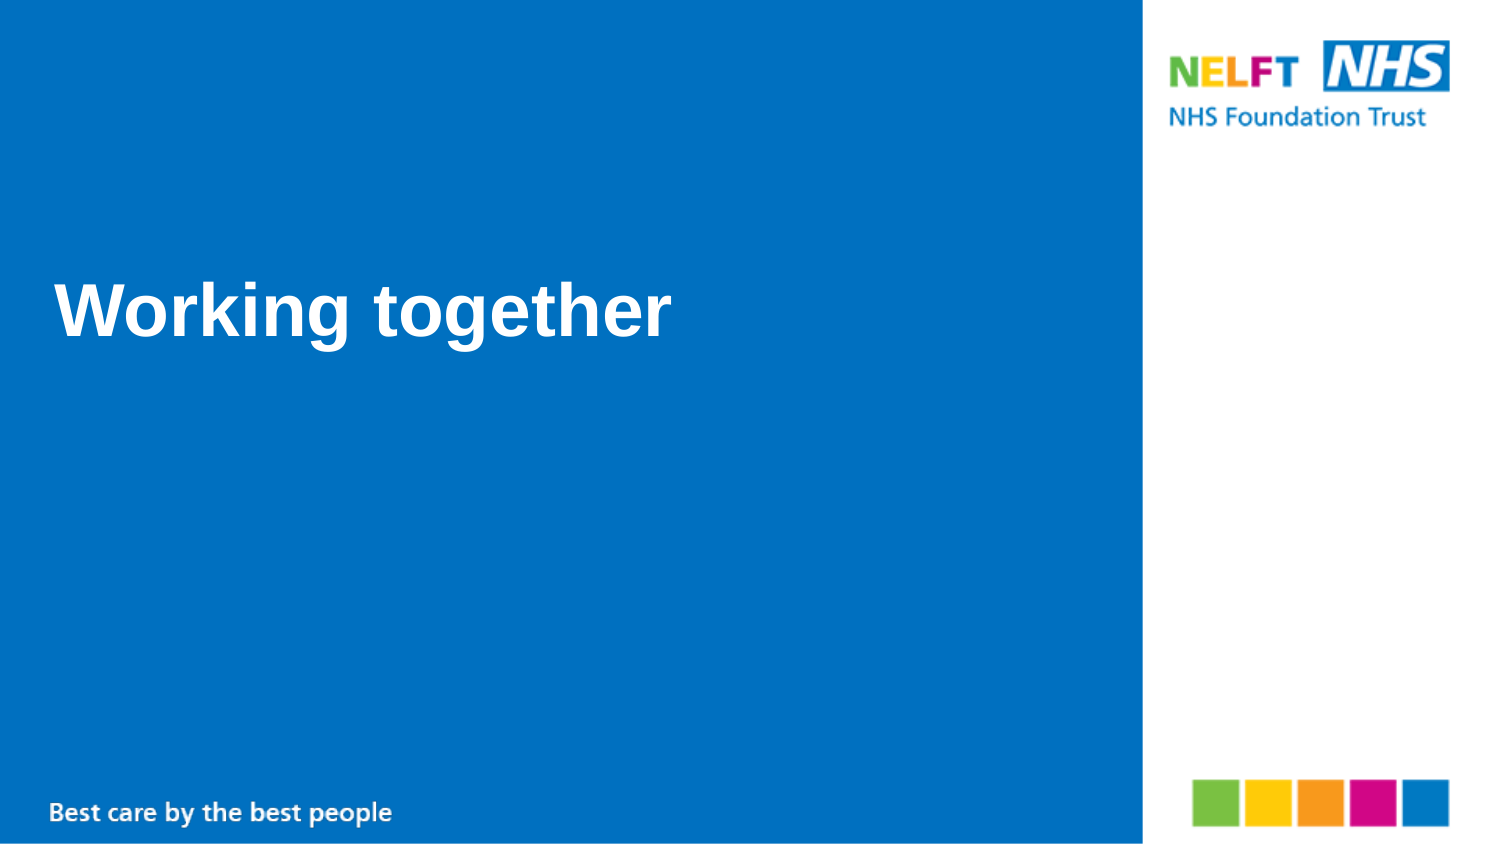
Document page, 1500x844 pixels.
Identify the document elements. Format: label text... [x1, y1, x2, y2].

picture [1143, 0, 1500, 844]
picture [0, 781, 508, 844]
list Working together [39, 253, 1260, 398]
